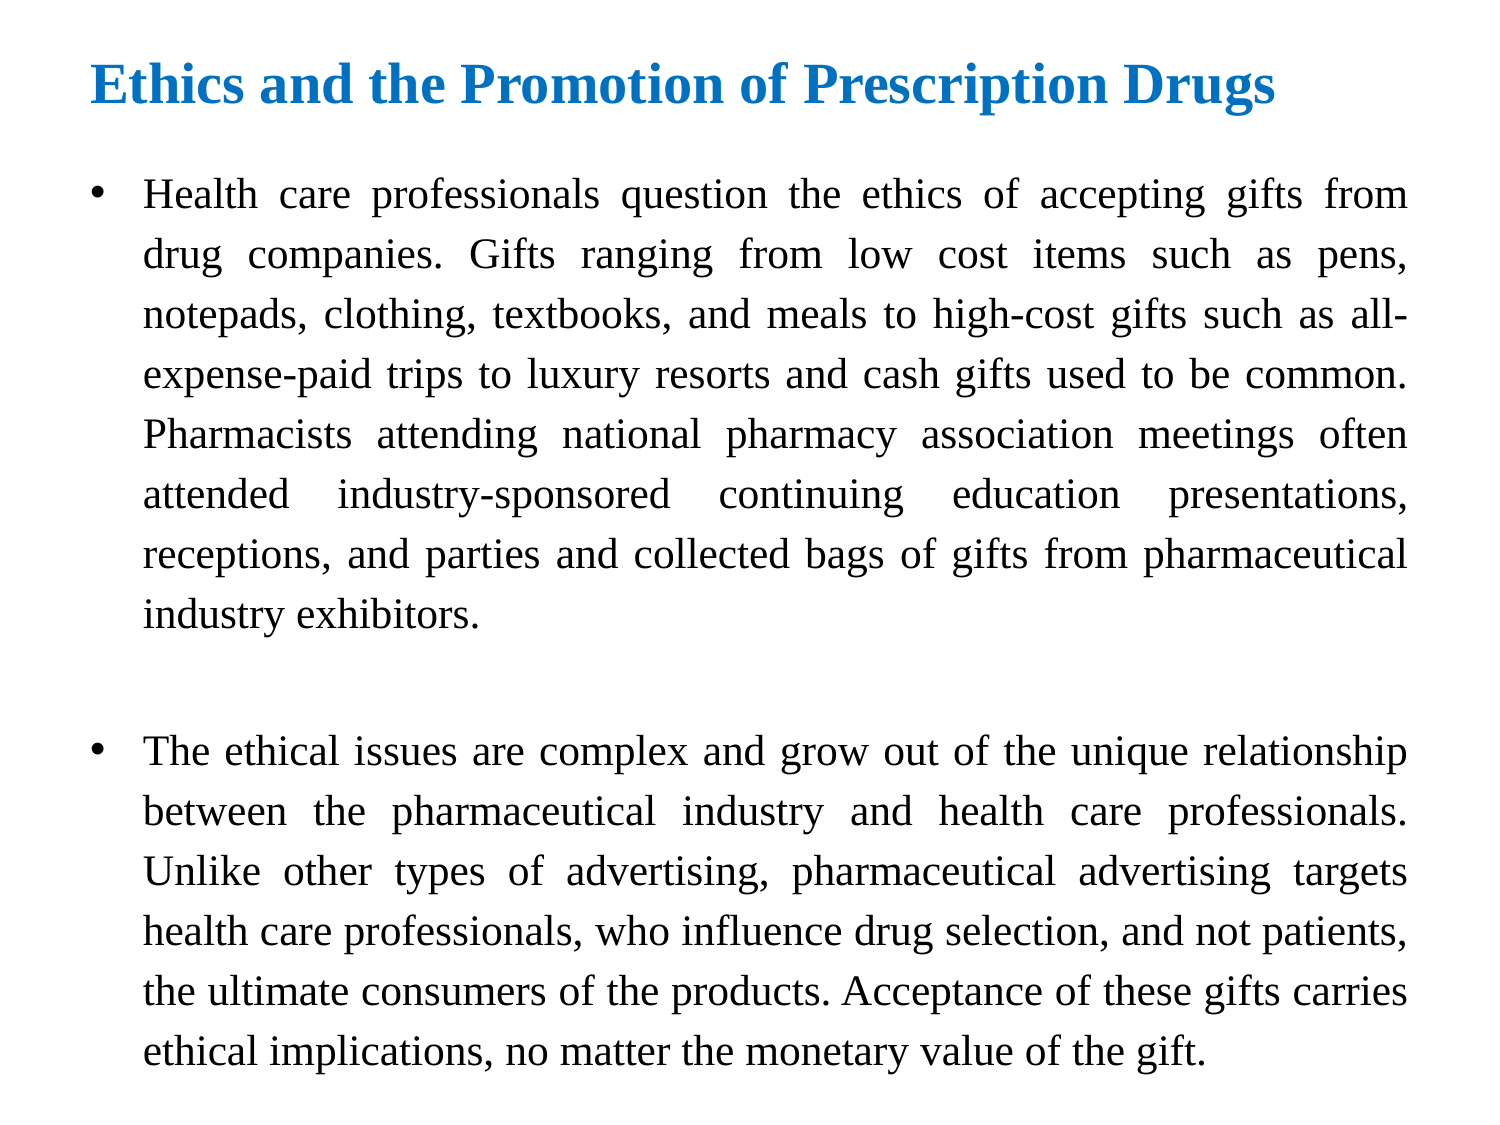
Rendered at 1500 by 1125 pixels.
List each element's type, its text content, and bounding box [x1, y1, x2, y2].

list Health care professionals question the ethics of accepting gifts from drug companies. Gifts ranging from low cost items such as pens, notepads, clothing, textbooks, and meals to high-cost gifts such as all-expense-paid trips to luxury resorts and cash gifts used to be common. Pharmacists attending national pharmacy association meetings often attended industry-sponsored continuing education presentations, receptions, and parties and collected bags of gifts from pharmaceutical industry exhibitors. The ethical issues are complex and grow out of the unique relationship between the pharmaceutical industry and health care professionals. Unlike other types of advertising, pharmaceutical advertising targets health care professionals, who influence drug selection, and not patients, the ultimate consumers of the products. Acceptance of these gifts carries ethical implications, no matter the monetary value of the gift. [75, 149, 1425, 1125]
title Ethics and the Promotion of Prescription Drugs [75, 0, 1425, 149]
